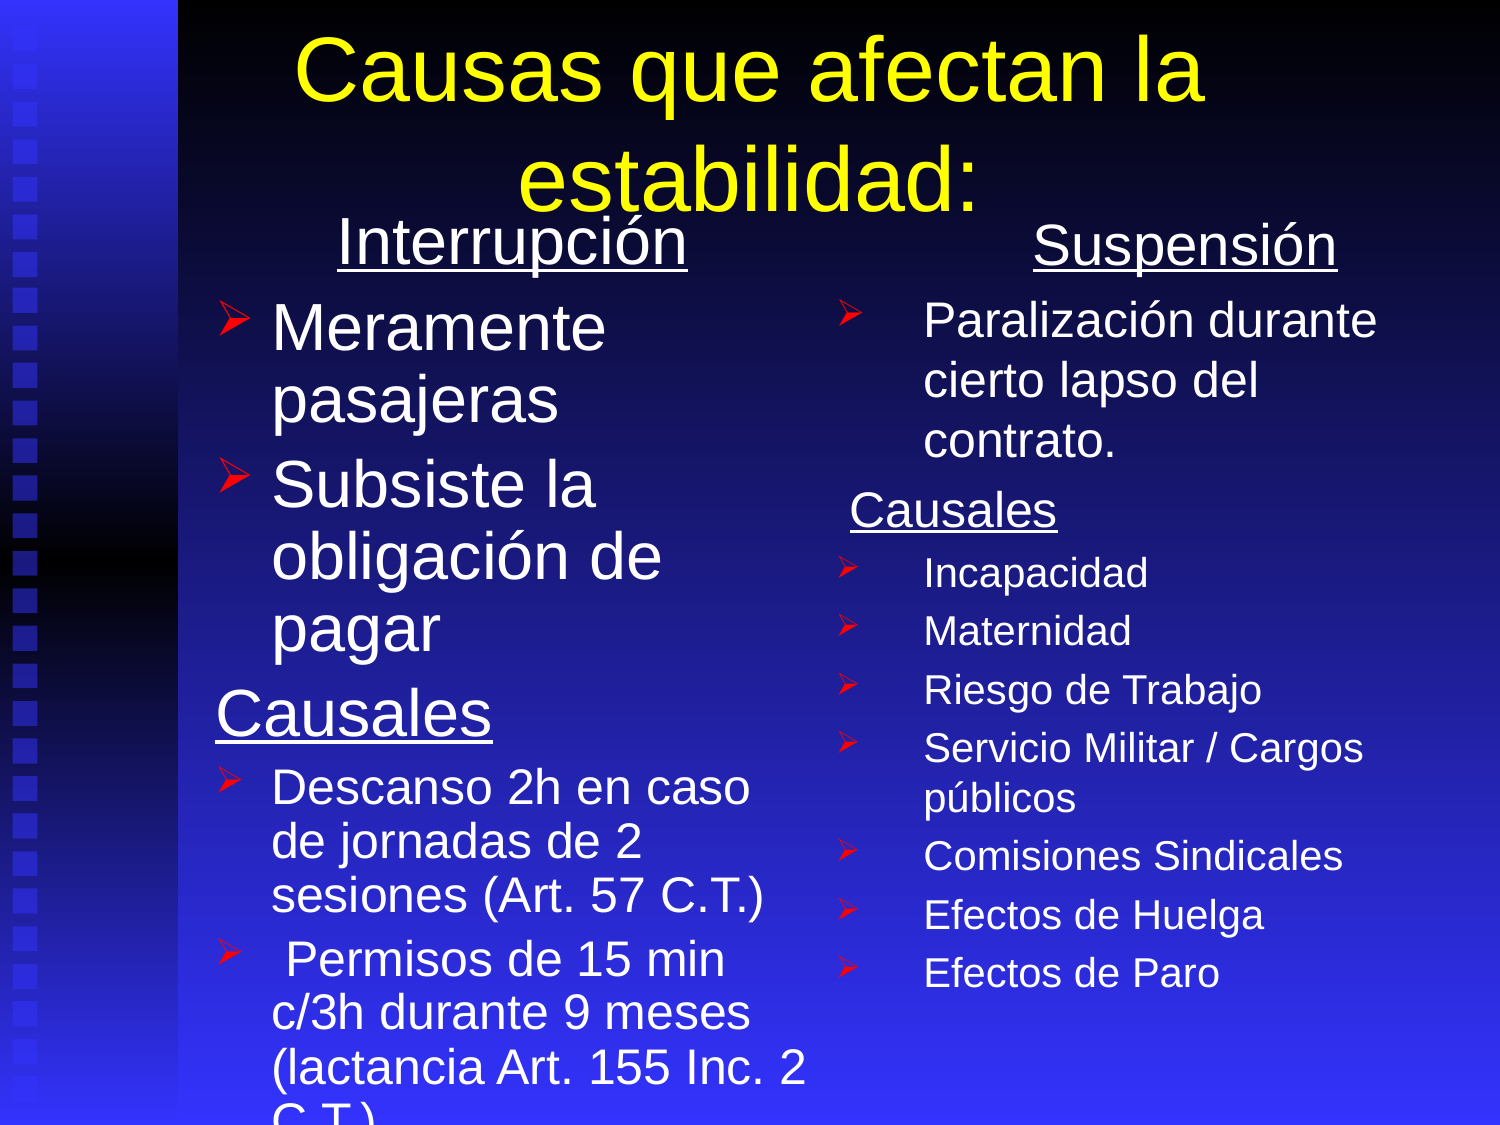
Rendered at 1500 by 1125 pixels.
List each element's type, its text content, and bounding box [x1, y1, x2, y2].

list Interrupción Meramente pasajeras Subsiste la obligación de pagar Causales Descanso 2h en caso de jornadas de 2 sesiones (Art. 57 C.T.) Permisos de 15 min c/3h durante 9 meses (lactancia Art. 155 Inc. 2 C.T.) [199, 199, 826, 1071]
list Suspensión Paralización durante cierto lapso del contrato. Causales Incapacidad Maternidad Riesgo de Trabajo Servicio Militar / Cargos públicos Comisiones Sindicales Efectos de Huelga Efectos de Paro [820, 199, 1476, 1001]
title Causas que afectan la estabilidad: [74, 47, 1426, 192]
